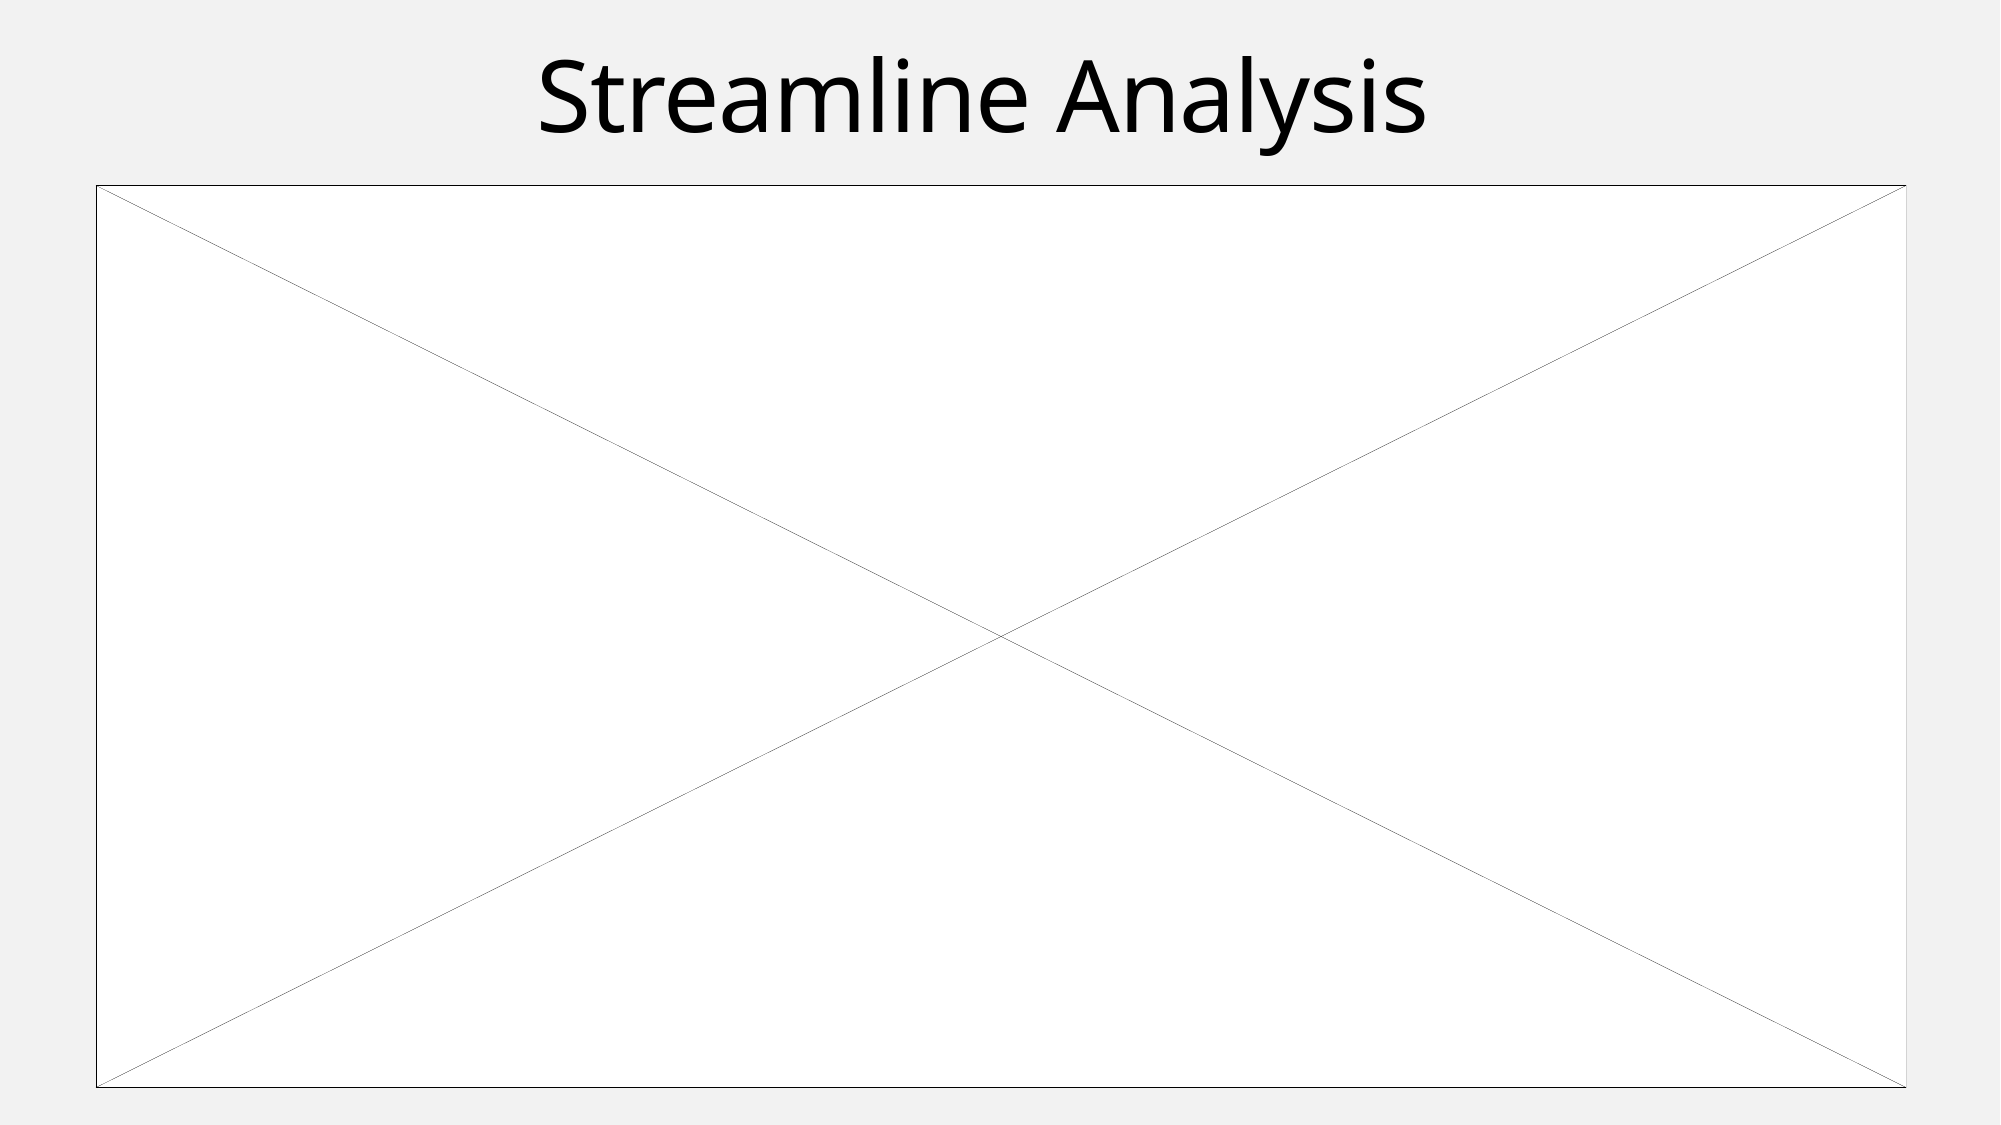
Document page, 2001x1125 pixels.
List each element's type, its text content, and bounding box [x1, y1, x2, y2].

text_box Streamline Analysis [187, 39, 1778, 185]
